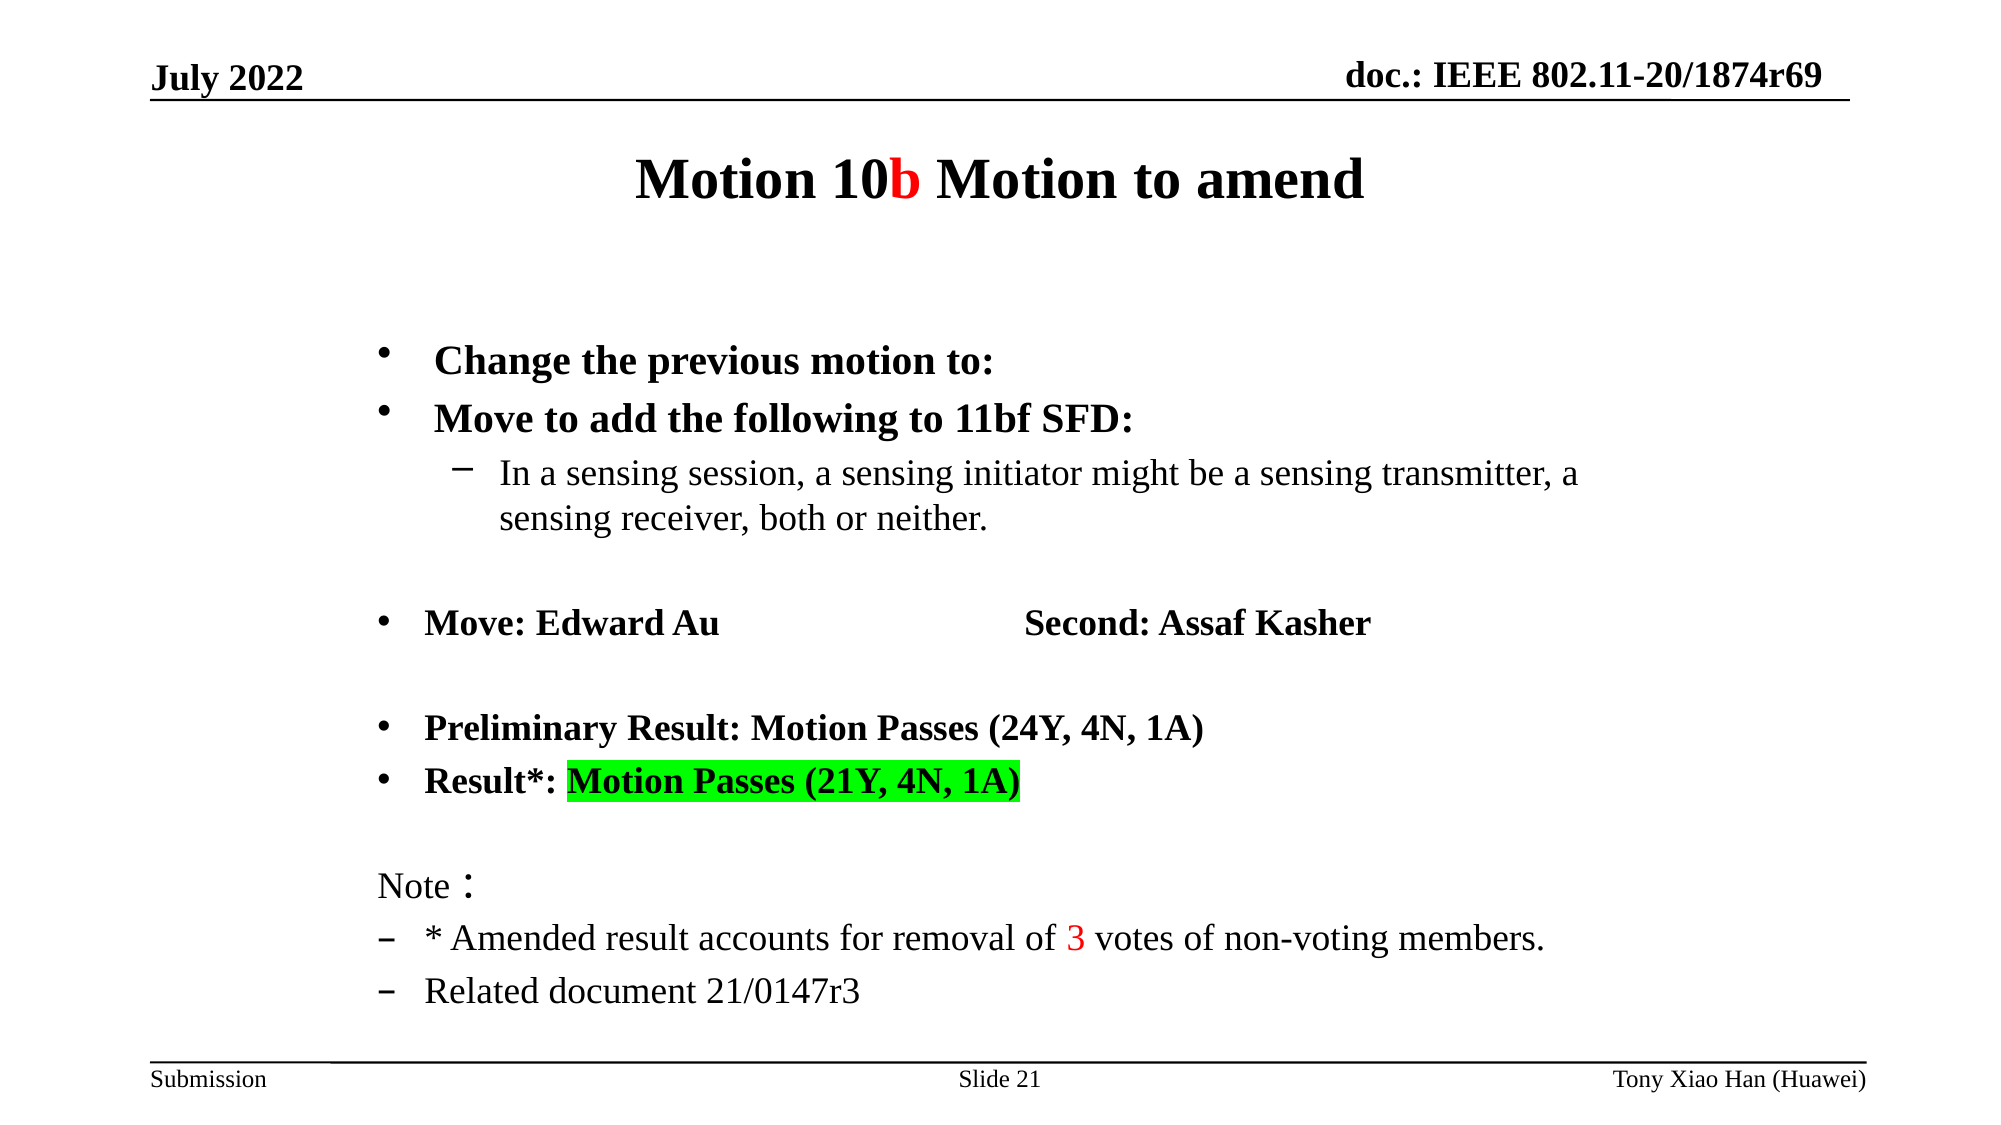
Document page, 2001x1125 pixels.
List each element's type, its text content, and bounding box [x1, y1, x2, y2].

text_box Change the previous motion to: Move to add the following to 11bf SFD: In a sensing session, a sensing initiator might be a sensing transmitter, a sensing receiver, both or neither. Move: Edward Au Second: Assaf Kasher Preliminary Result: Motion Passes (24Y, 4N, 1A) Result*: Motion Passes (21Y, 4N, 1A) Note： * Amended result accounts for removal of 3 votes of non-voting members. Related document 21/0147r3 [362, 324, 1638, 1013]
text_box Motion 10b Motion to amend [362, 87, 1638, 263]
